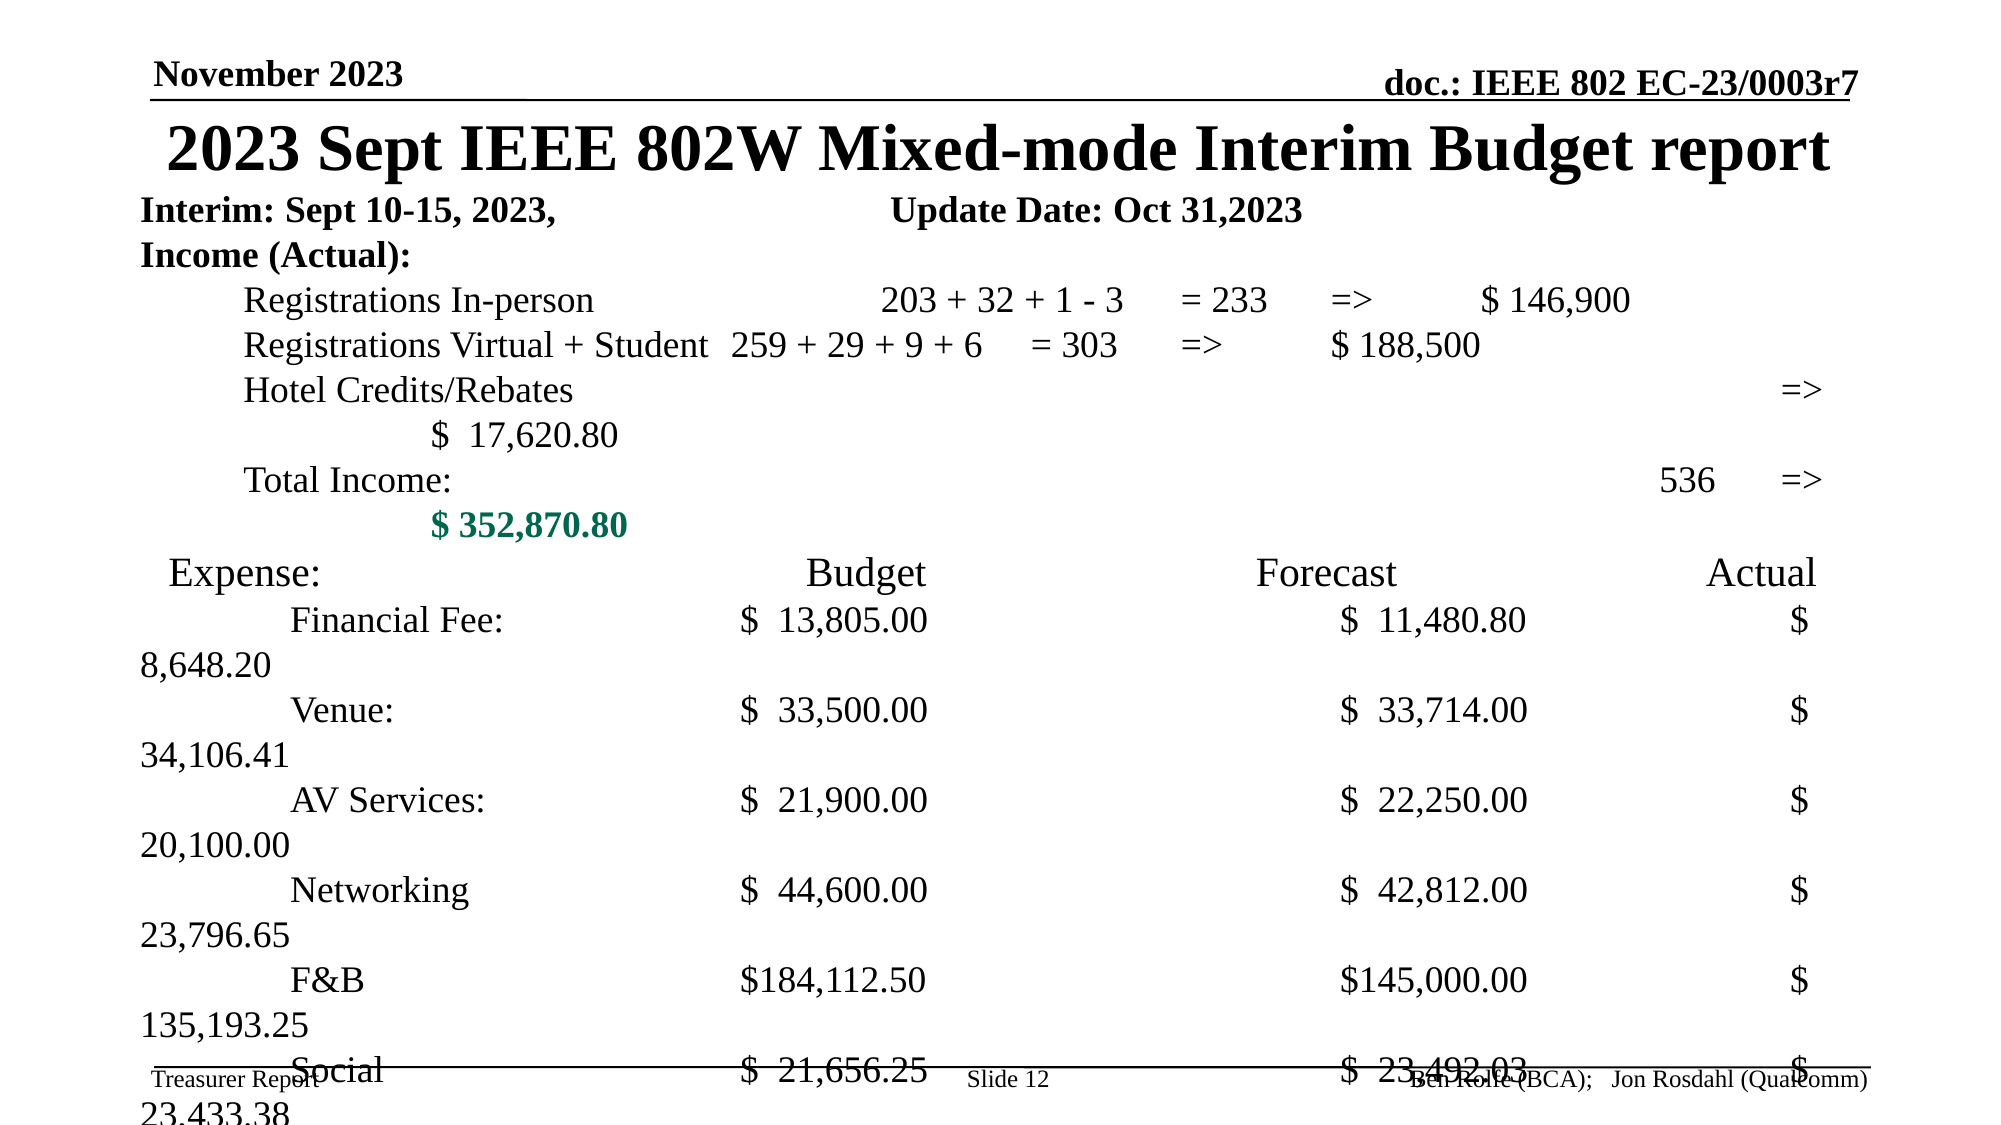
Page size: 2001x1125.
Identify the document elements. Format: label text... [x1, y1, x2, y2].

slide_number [153, 48, 564, 94]
footer Ben Rolfe (BCA); Jon Rosdahl (Qualcomm) [1171, 1061, 1869, 1093]
title 2023 Sept IEEE 802W Mixed-mode Interim Budget report [149, 112, 1850, 176]
slide_number Slide 12 [950, 1061, 1067, 1123]
list Interim: Sept 10-15, 2023, Update Date: Oct 31,2023 Income (Actual): Registrations In-person 203 + 32 + 1 - 3 = 233 => $ 146,900 Registrations Virtual + Student 259 + 29 + 9 + 6 = 303 => $ 188,500 Hotel Credits/Rebates => $ 17,620.80 Total Income: 536 => $ 352,870.80 Expense: Budget Forecast Actual Financial Fee: $ 13,805.00 $ 11,480.80 $ 8,648.20 Venue: $ 33,500.00 $ 33,714.00 $ 34,106.41 AV Services: $ 21,900.00 $ 22,250.00 $ 20,100.00 Networking $ 44,600.00 $ 42,812.00 $ 23,796.65 F&B $184,112.50 $145,000.00 $ 135,193.25 Social $ 21,656.25 $ 23,492.03 $ 23,433.38 Meeting Planner: $ 66,750.00 $ 64,967.00 $ 61,808.10 Shipping $ 4,000.00 $ 5,500.00 $ 5,180.92 Misc. $ 7,703.99 $ 6,326.26 $ 4,688.38 Budget per Person: $664.04 Site Visit $ 395.64 $ 395.64 $ 395.64 Forecast per Person: $676.02 Total Expense: $(398,423.38) $ (356,261.73) $ (317,350.93) Actual per Person: $592.07 Meeting Surplus/(Deficit) $12,879.12 ($10,527.73) $ 34,069.87 [124, 176, 1938, 1046]
